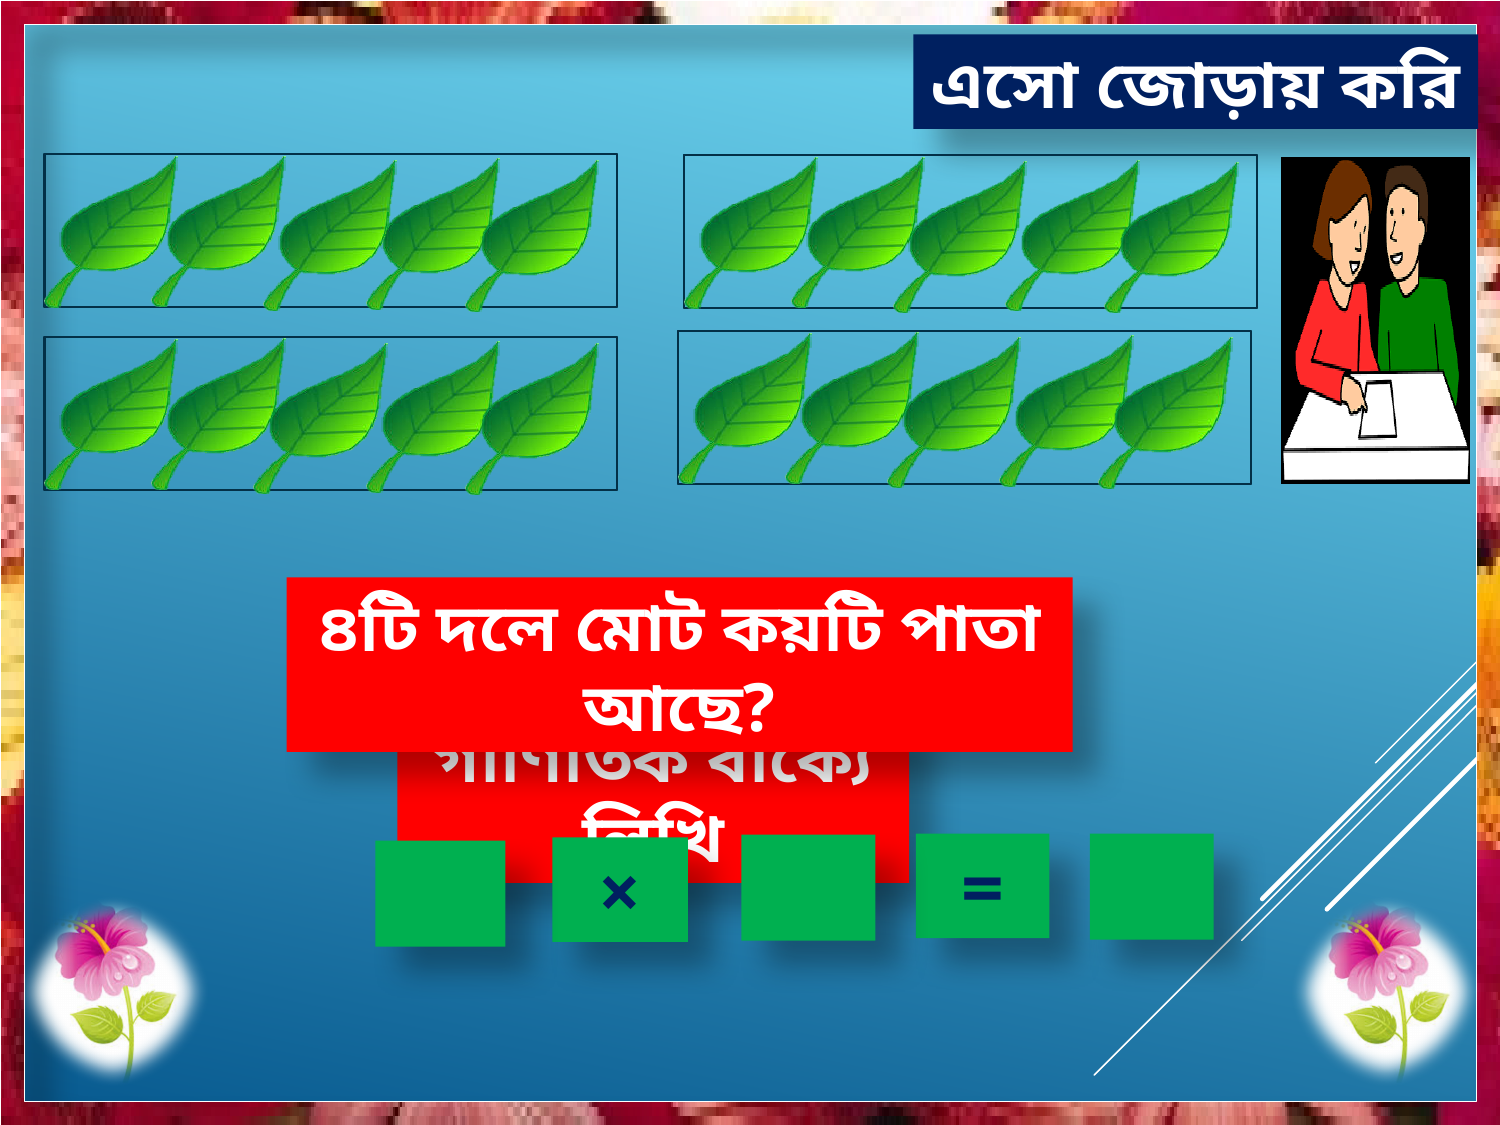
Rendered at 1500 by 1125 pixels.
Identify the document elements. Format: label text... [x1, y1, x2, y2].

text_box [44, 153, 618, 312]
text_box [375, 840, 506, 947]
text_box [741, 834, 876, 941]
text_box × [552, 837, 688, 942]
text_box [677, 330, 1251, 489]
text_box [44, 336, 618, 495]
text_box গাণিতিক বাক্যে লিখি [397, 797, 910, 883]
text_box ৪টি দলে মোট কয়টি পাতা আছে? [286, 577, 1073, 752]
picture [1287, 892, 1487, 1091]
picture [1280, 157, 1470, 484]
text_box [0, 0, 1500, 1125]
text_box এসো জোড়ায় করি [913, 34, 1479, 129]
text_box = [915, 833, 1050, 939]
picture [13, 892, 213, 1091]
text_box [1089, 833, 1214, 940]
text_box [683, 154, 1257, 313]
